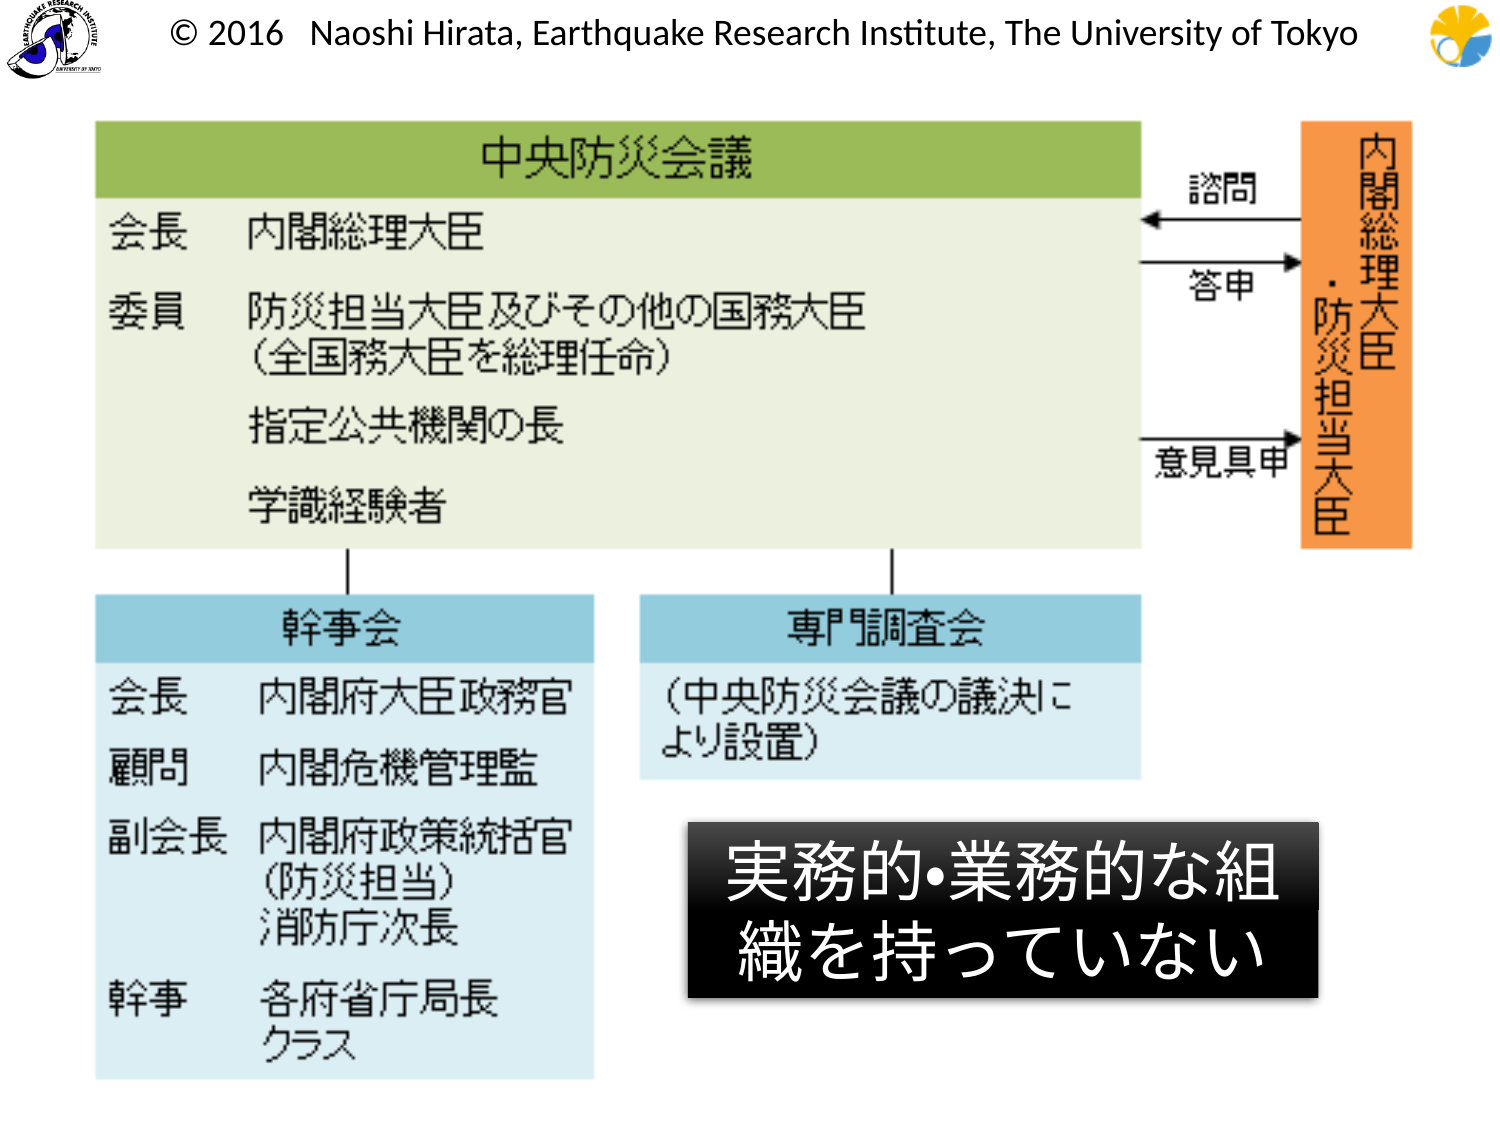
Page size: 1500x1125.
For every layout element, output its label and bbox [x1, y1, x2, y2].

picture [65, 85, 1433, 1103]
picture [1428, 4, 1500, 67]
picture [4, 0, 101, 79]
